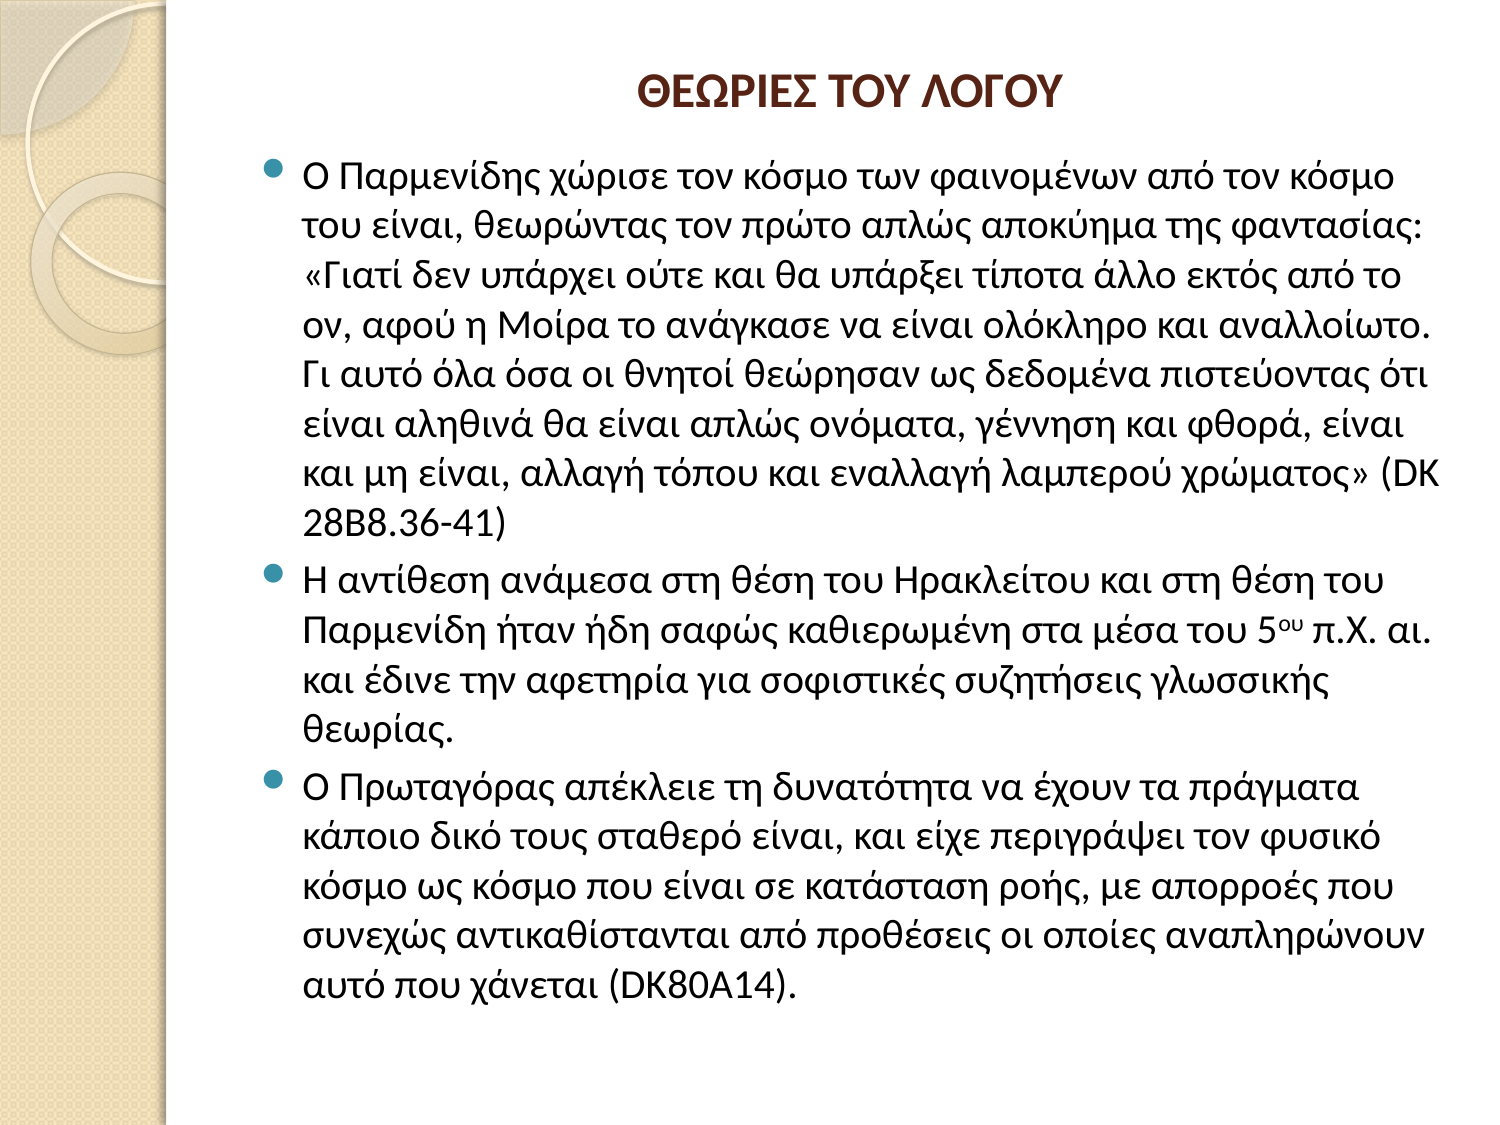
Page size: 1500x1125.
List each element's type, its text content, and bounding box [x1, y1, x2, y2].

list Ο Παρμενίδης χώρισε τον κόσμο των φαινομένων από τον κόσμο του είναι, θεωρώντας τον πρώτο απλώς αποκύημα της φαντασίας: «Γιατί δεν υπάρχει ούτε και θα υπάρξει τίποτα άλλο εκτός από το ον, αφού η Μοίρα το ανάγκασε να είναι ολόκληρο και αναλλοίωτο. Γι αυτό όλα όσα οι θνητοί θεώρησαν ως δεδομένα πιστεύοντας ότι είναι αληθινά θα είναι απλώς ονόματα, γέννηση και φθορά, είναι και μη είναι, αλλαγή τόπου και εναλλαγή λαμπερού χρώματος» (DK 28Β8.36-41) Η αντίθεση ανάμεσα στη θέση του Ηρακλείτου και στη θέση του Παρμενίδη ήταν ήδη σαφώς καθιερωμένη στα μέσα του 5ου π.Χ. αι. και έδινε την αφετηρία για σοφιστικές συζητήσεις γλωσσικής θεωρίας. Ο Πρωταγόρας απέκλειε τη δυνατότητα να έχουν τα πράγματα κάποιο δικό τους σταθερό είναι, και είχε περιγράψει τον φυσικό κόσμο ως κόσμο που είναι σε κατάσταση ροής, με απορροές που συνεχώς αντικαθίστανται από προθέσεις οι οποίες αναπληρώνουν αυτό που χάνεται (DK80Α14). [234, 140, 1466, 1025]
title ΘΕΩΡΙΕΣ ΤΟΥ ΛΟΓΟΥ [234, 45, 1466, 129]
